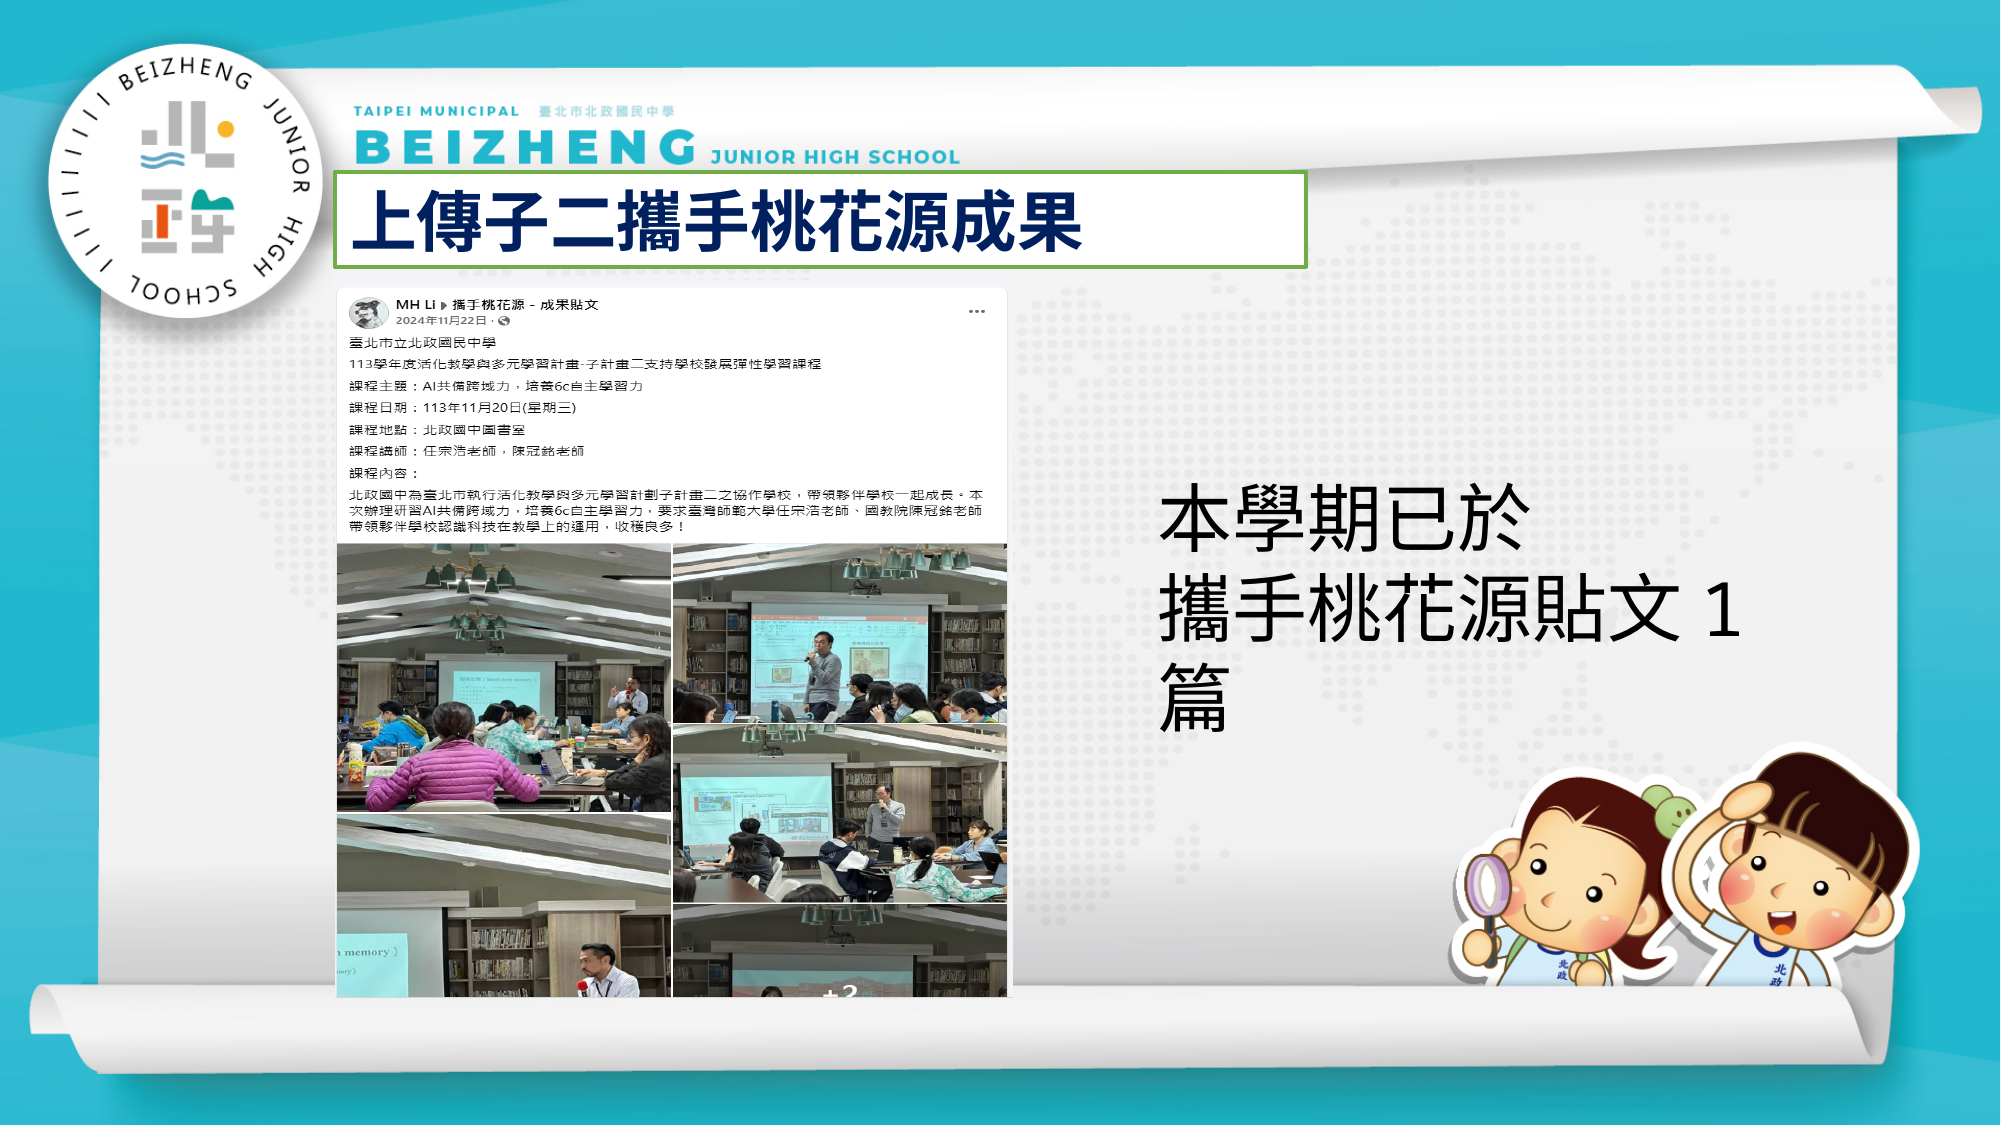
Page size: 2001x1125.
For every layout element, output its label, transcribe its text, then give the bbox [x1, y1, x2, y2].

text_box 上傳子二攜手桃花源成果 [333, 170, 1308, 269]
picture [0, 0, 2001, 1125]
text_box 本學期已於 攜手桃花源貼文1篇 [1142, 463, 1844, 749]
